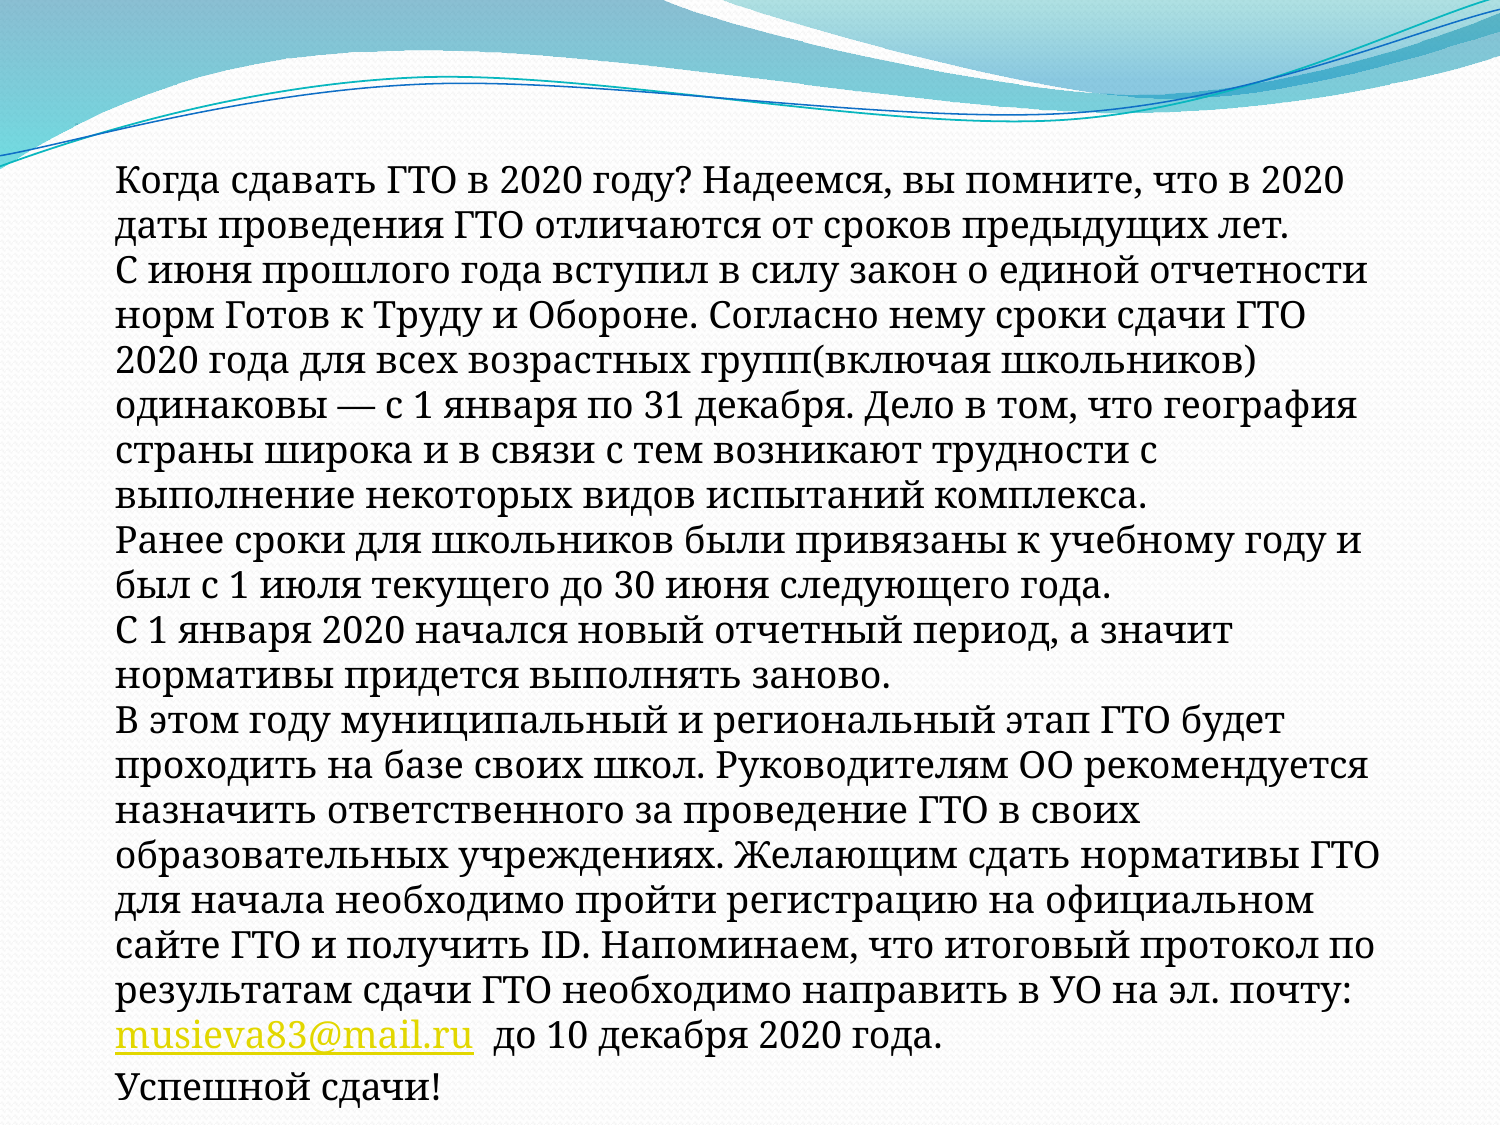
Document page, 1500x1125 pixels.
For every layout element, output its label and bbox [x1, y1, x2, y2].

text_box [100, 148, 1412, 1115]
title [75, 115, 1425, 126]
